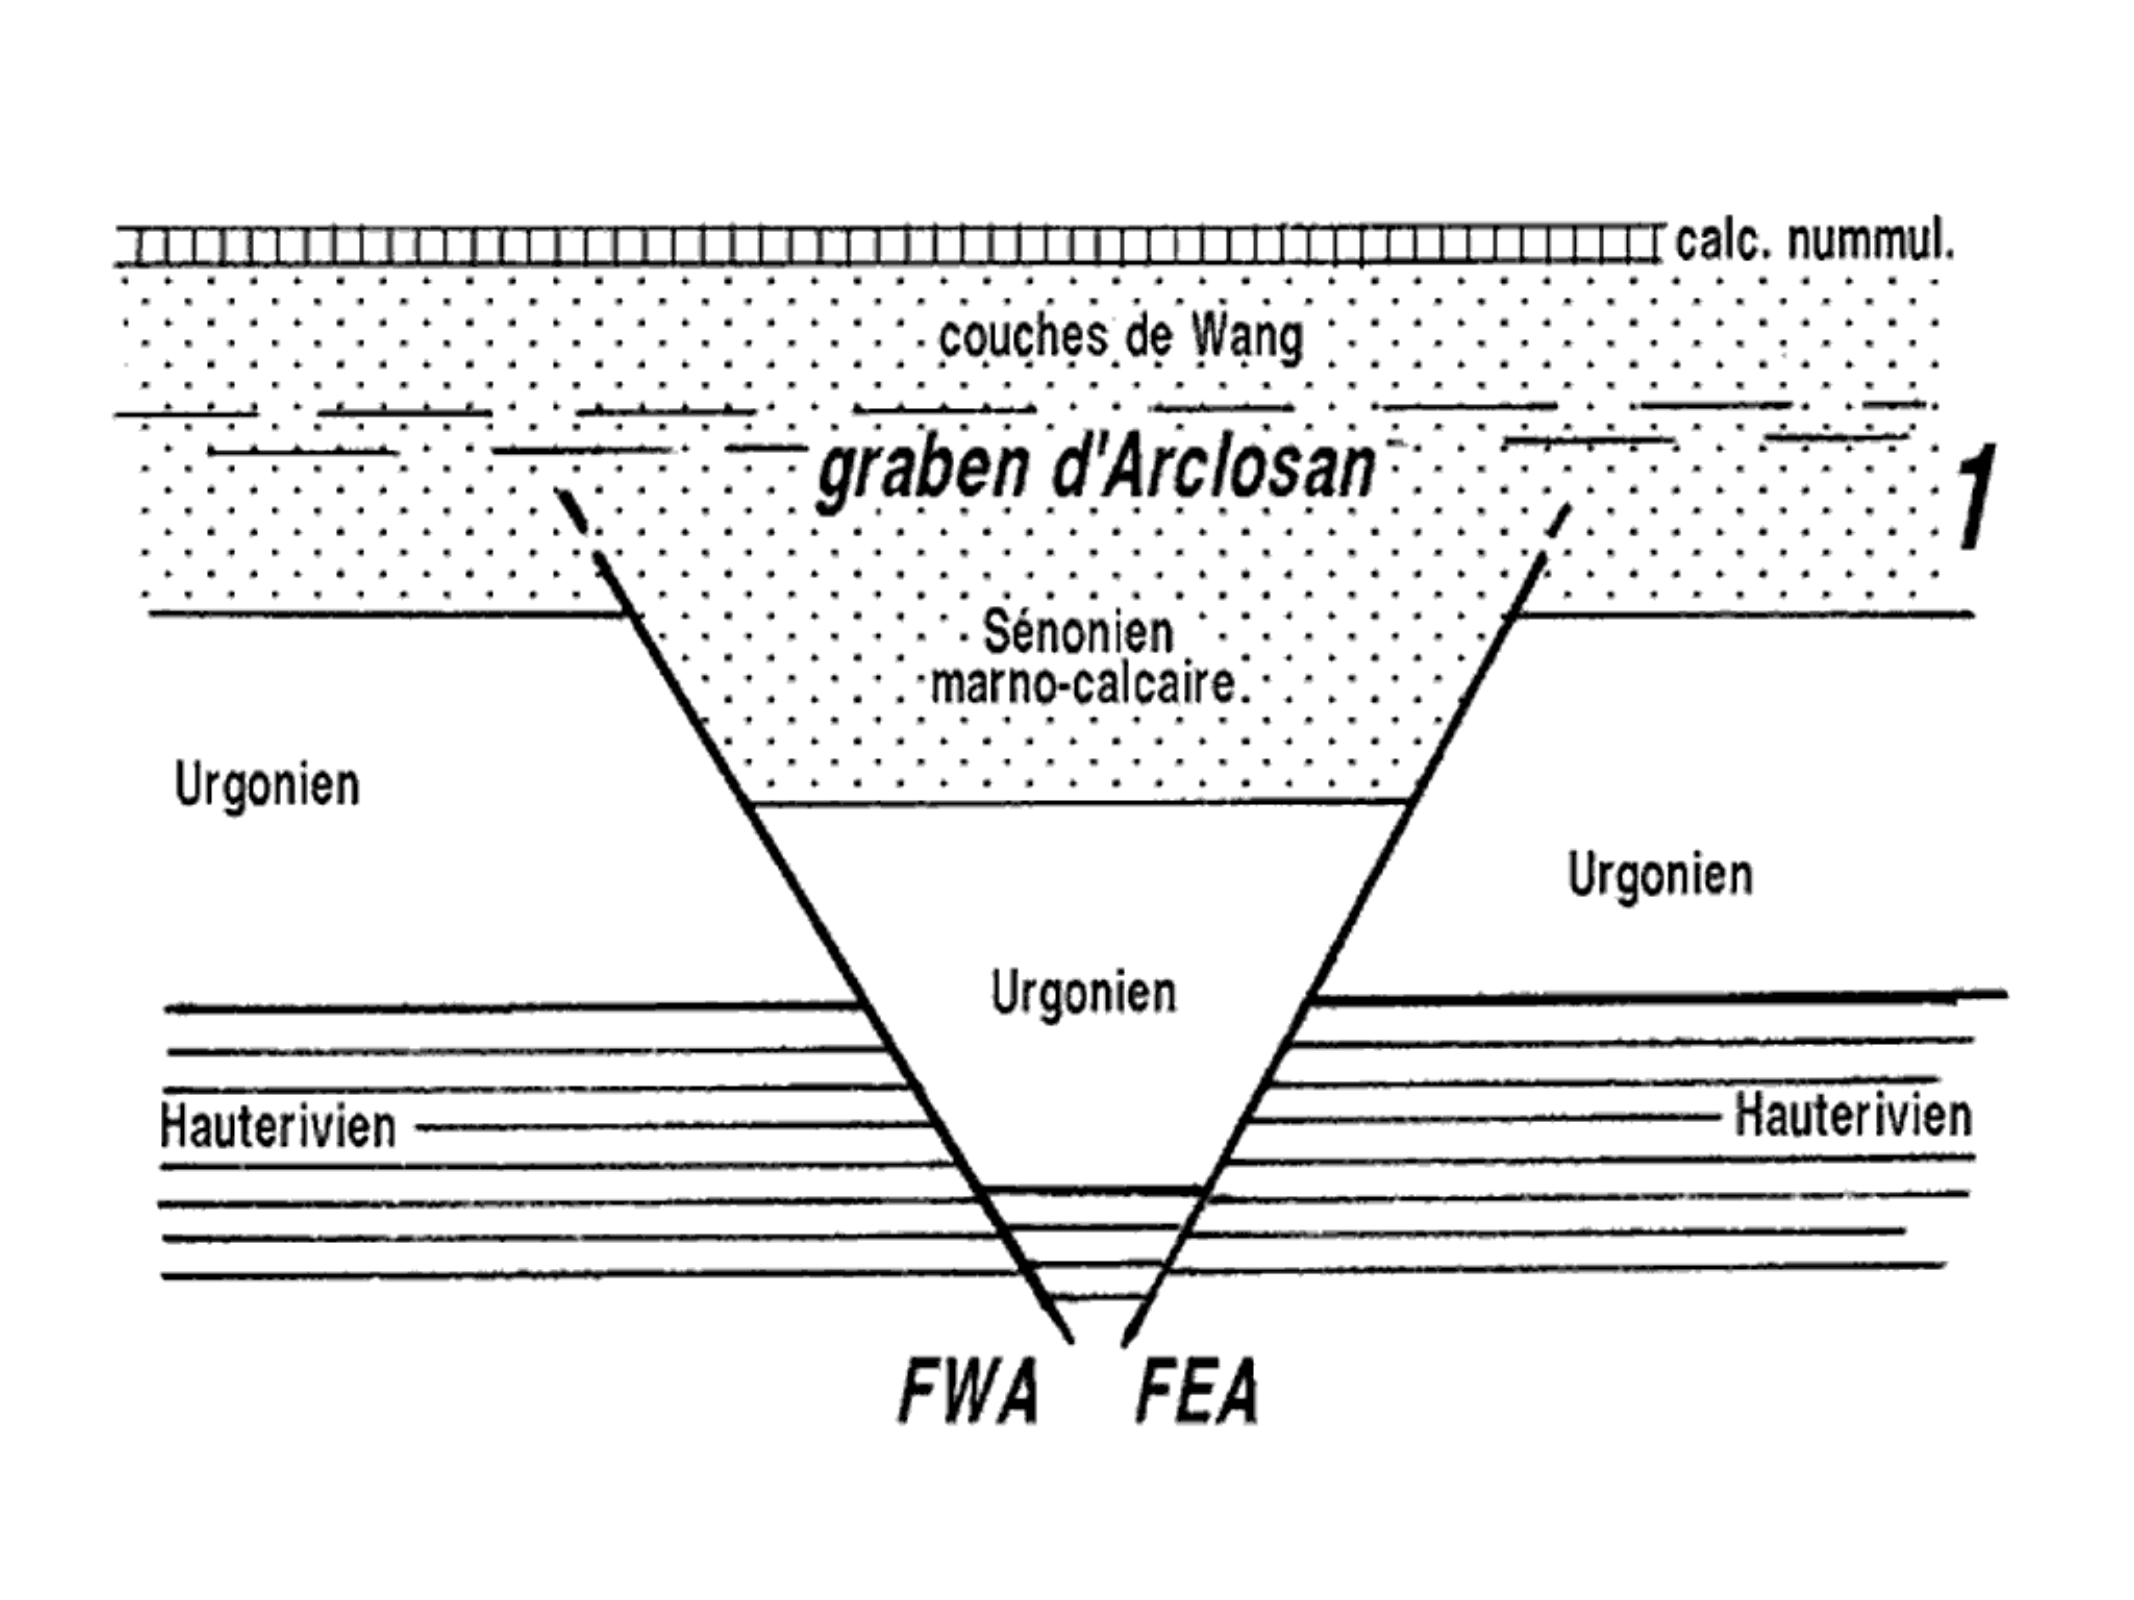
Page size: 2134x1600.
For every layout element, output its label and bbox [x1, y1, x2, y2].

picture [58, 109, 2076, 1491]
